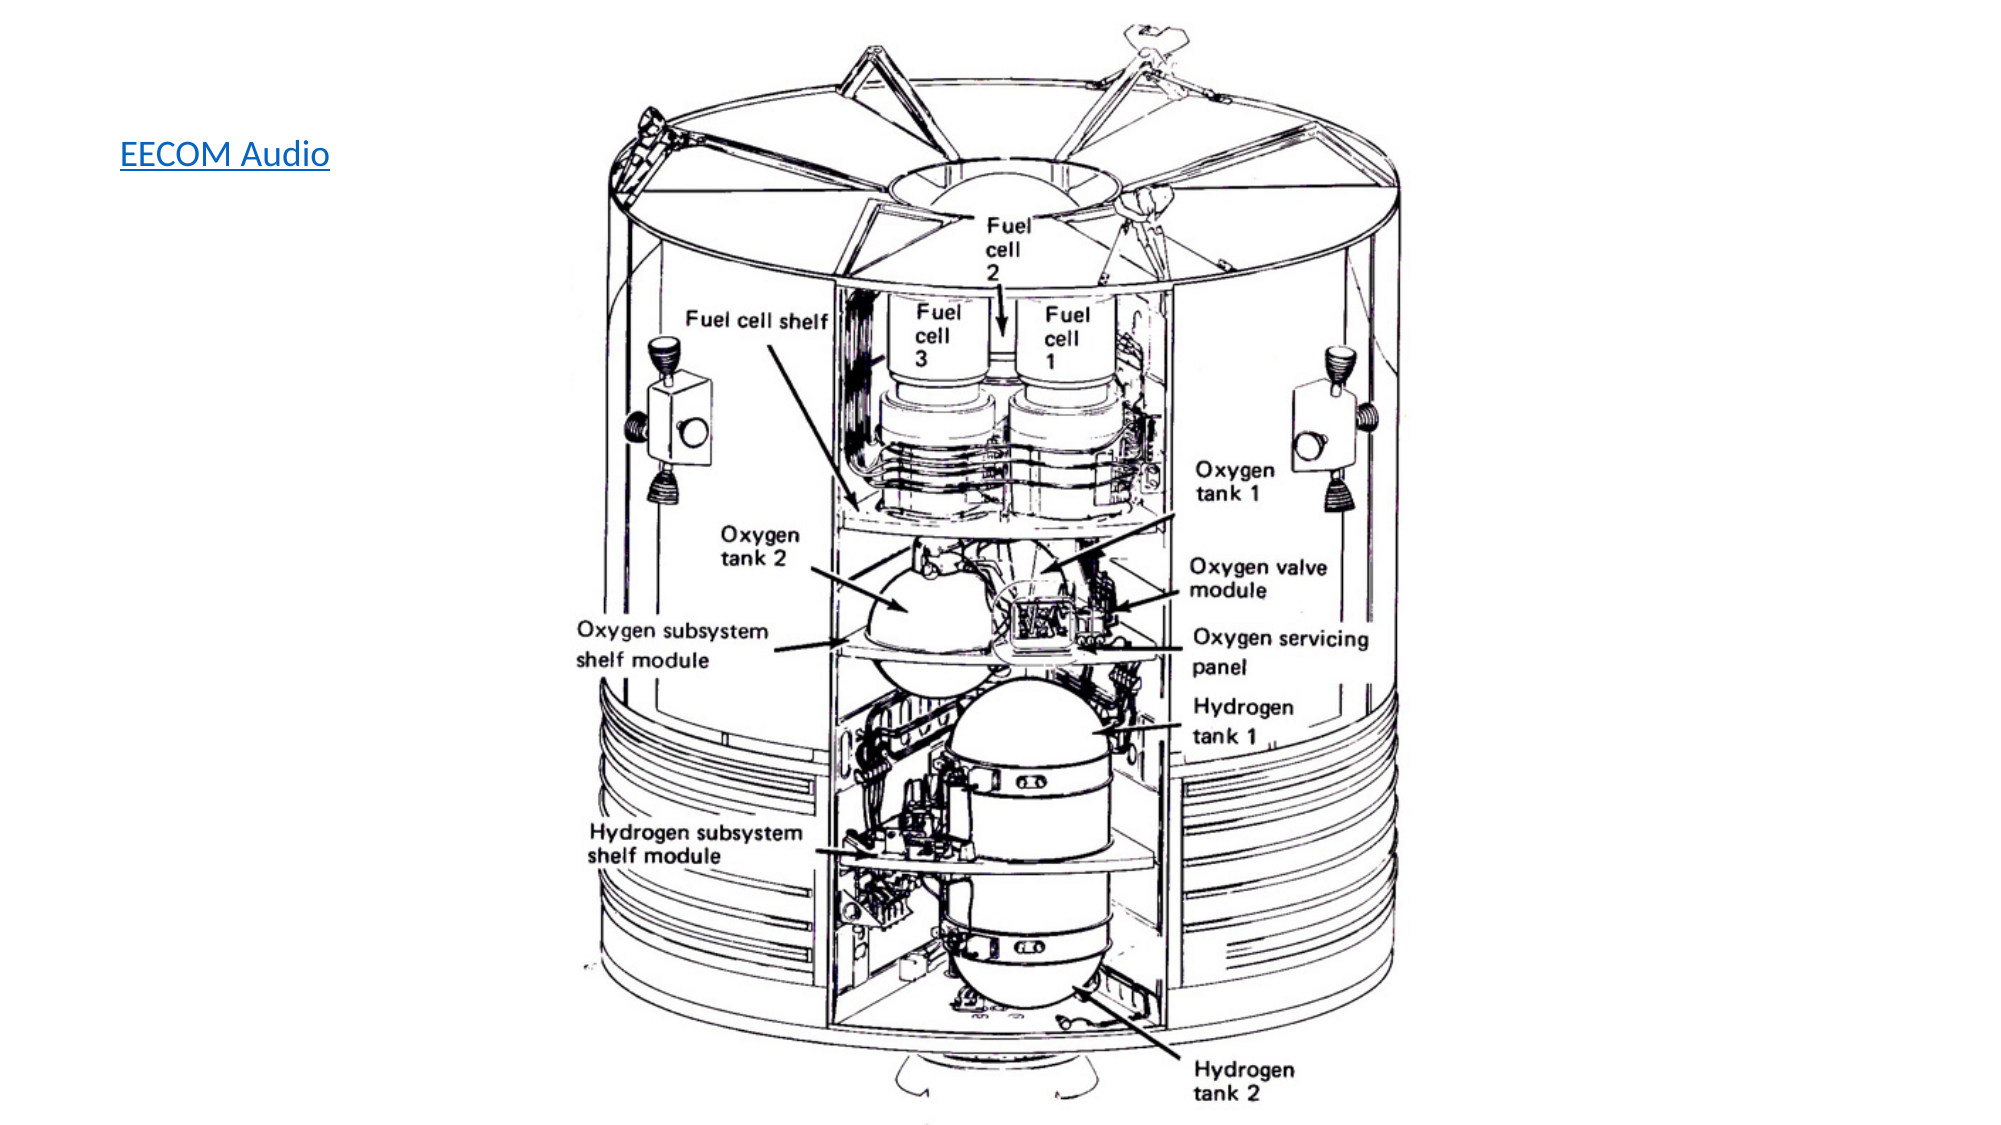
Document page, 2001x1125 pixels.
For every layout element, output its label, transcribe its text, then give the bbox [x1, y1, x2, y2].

text_box EECOM Audio [104, 121, 346, 182]
picture [570, 0, 1430, 1125]
